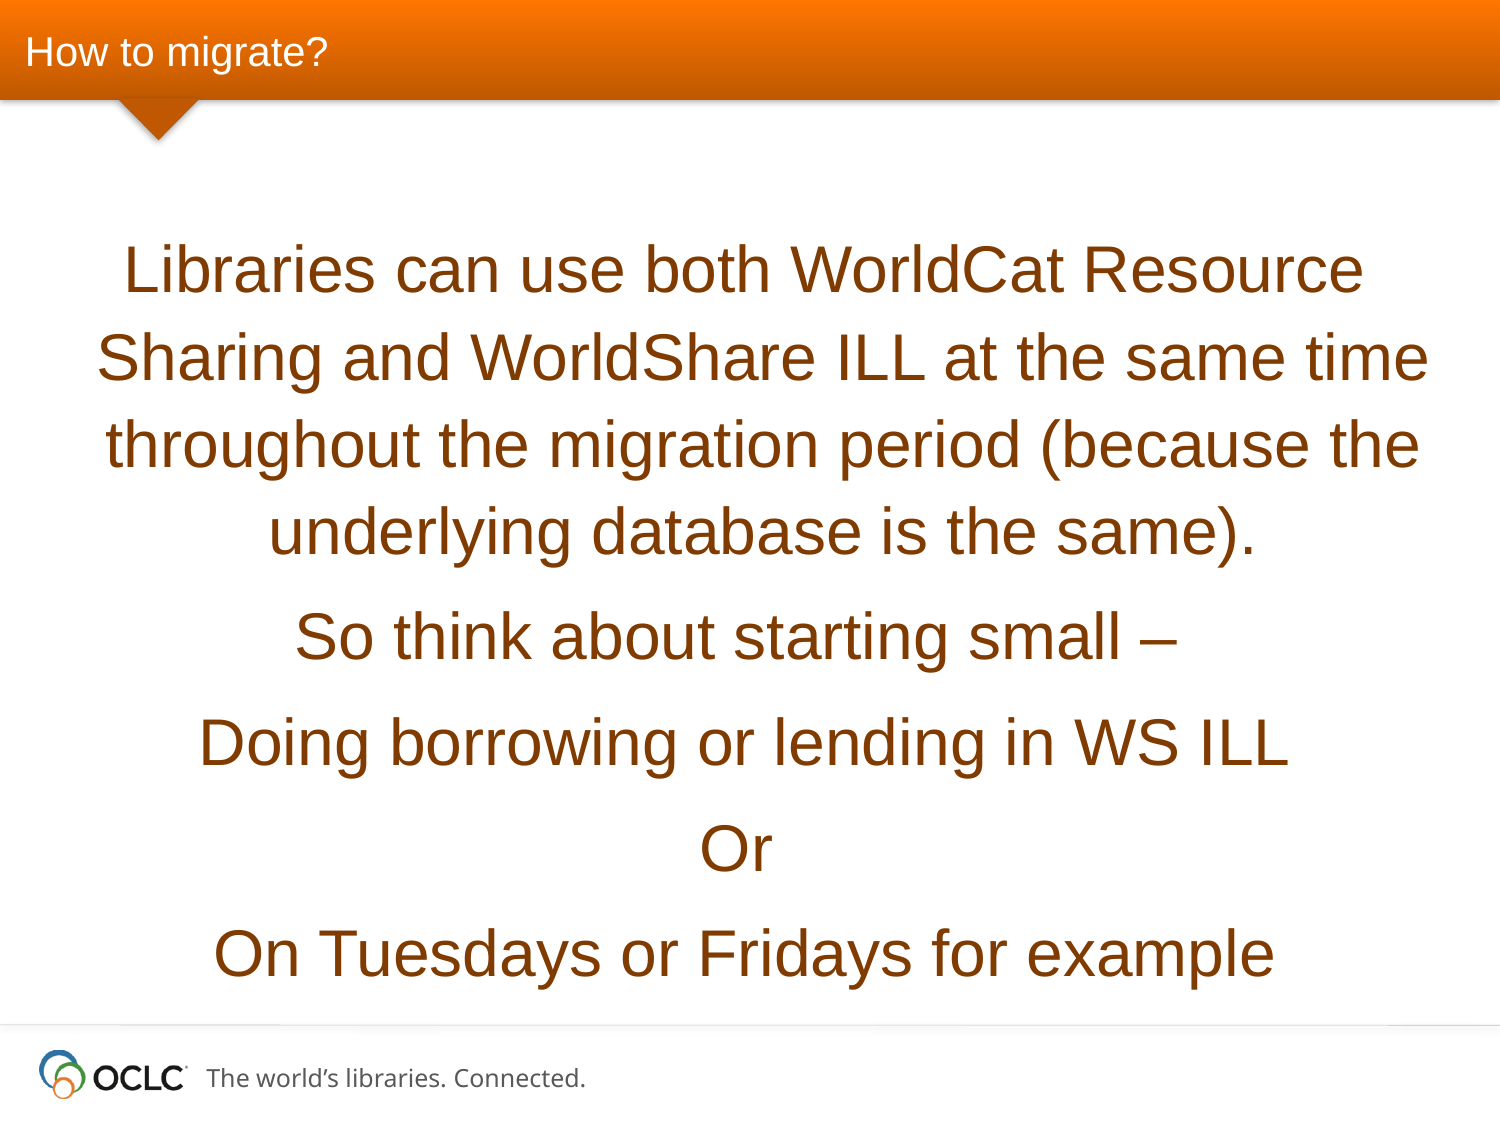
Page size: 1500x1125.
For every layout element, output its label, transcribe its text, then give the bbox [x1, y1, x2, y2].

list Libraries can use both WorldCat Resource Sharing and WorldShare ILL at the same time throughout the migration period (because the underlying database is the same). So think about starting small – Doing borrowing or lending in WS ILL Or On Tuesdays or Fridays for example [20, 113, 1471, 1002]
picture [39, 1049, 188, 1099]
title How to migrate? [24, 0, 1425, 100]
